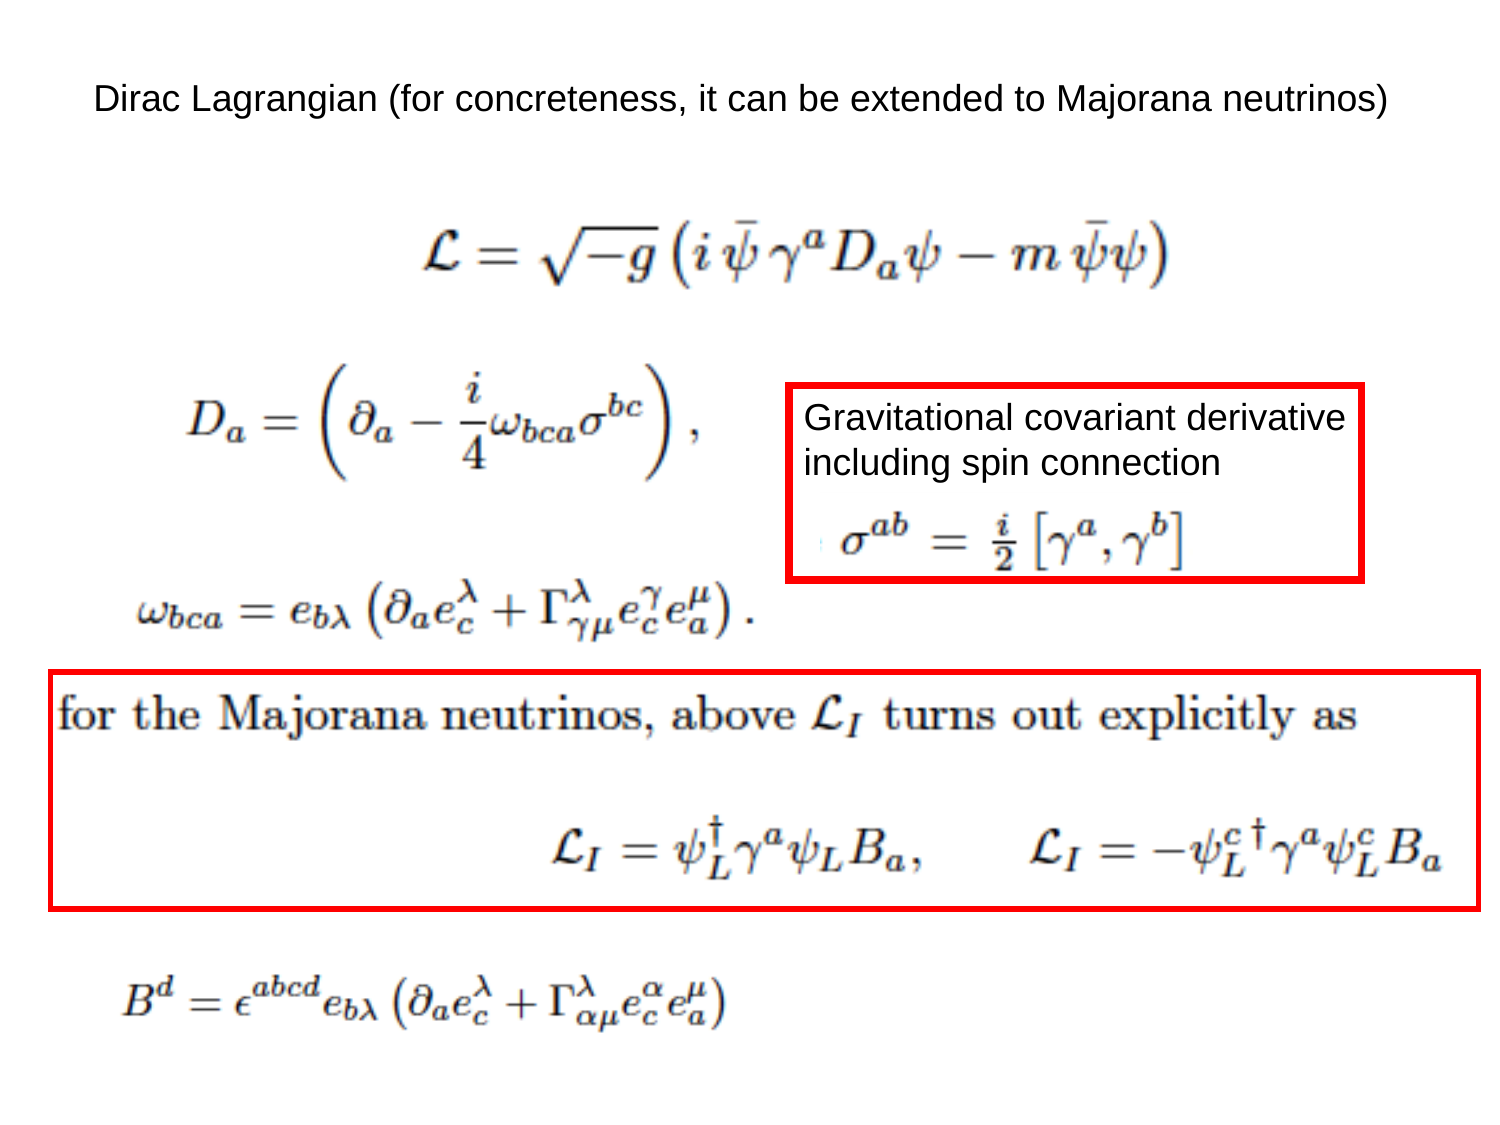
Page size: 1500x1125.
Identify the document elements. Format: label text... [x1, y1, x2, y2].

picture [99, 916, 737, 1059]
picture [52, 349, 1476, 907]
text_box Dirac Lagrangian (for concreteness, it can be extended to Majorana neutrinos) [78, 66, 1404, 127]
text_box Gravitational covariant derivative including spin connection [788, 385, 1362, 581]
picture [820, 491, 1194, 599]
picture [395, 172, 1186, 327]
